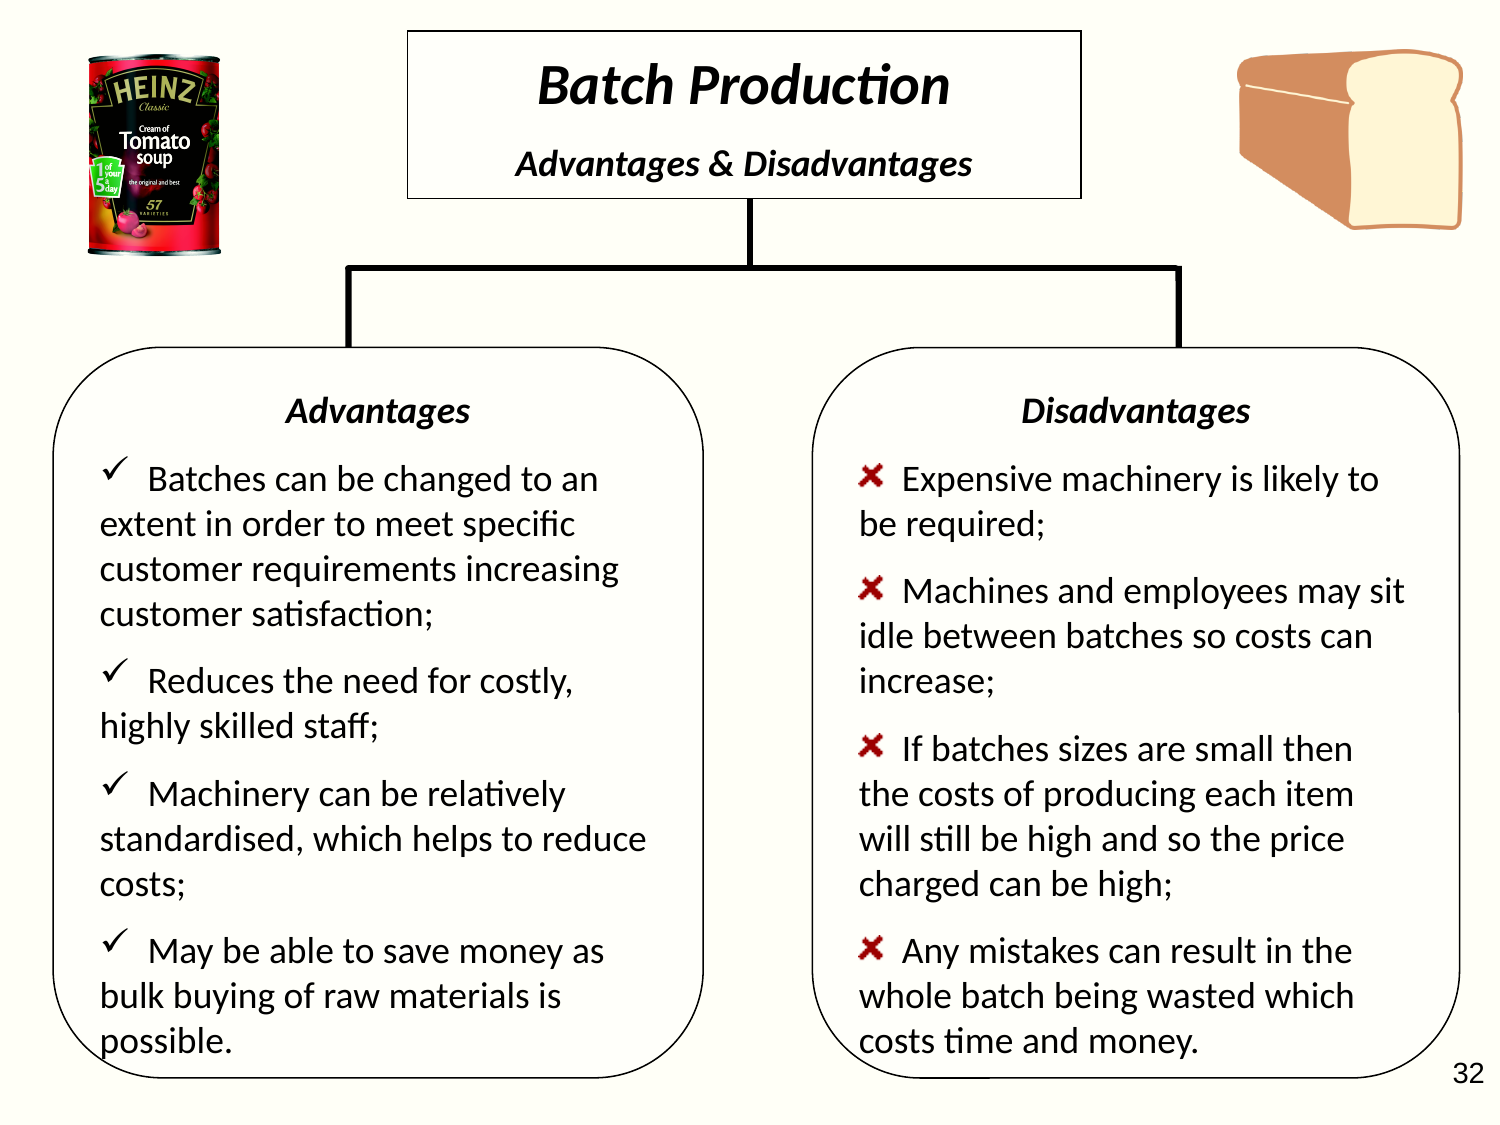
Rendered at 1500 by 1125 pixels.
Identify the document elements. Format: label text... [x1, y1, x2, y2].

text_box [52, 268, 704, 1078]
slide_number 32 [1149, 1046, 1500, 1125]
picture [1237, 49, 1464, 230]
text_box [348, 30, 1176, 269]
picture [49, 49, 261, 261]
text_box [812, 265, 1460, 1079]
